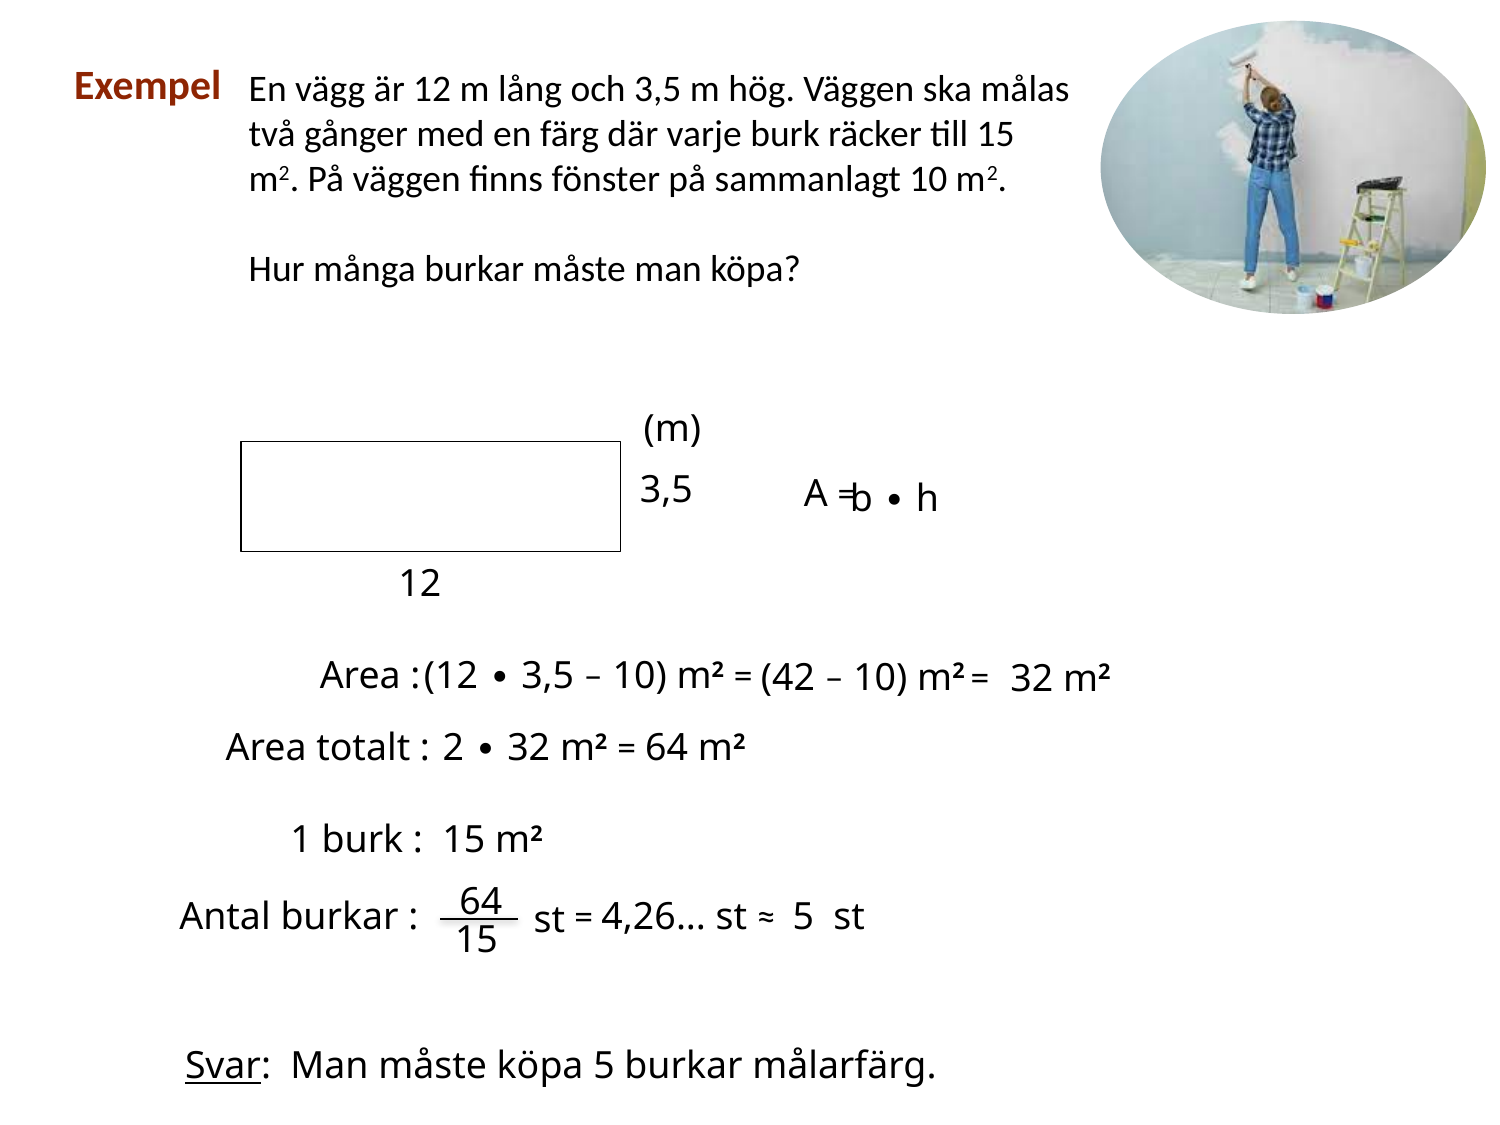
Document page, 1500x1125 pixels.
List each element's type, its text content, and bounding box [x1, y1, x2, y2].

text_box Exempel [59, 50, 237, 116]
text_box 1 burk : 15 m2 [275, 807, 656, 868]
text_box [240, 396, 721, 613]
text_box 4,26... st ≈ [605, 884, 777, 945]
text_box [786, 461, 949, 527]
text_box 32 m2 [995, 646, 1126, 706]
text_box Area totalt : [210, 715, 428, 776]
text_box (42 – 10) m2 = [745, 645, 1005, 705]
picture [1100, 20, 1487, 315]
text_box (12 ∙ 3,5 – 10) m2 = [409, 643, 778, 704]
text_box Area : [275, 643, 409, 704]
text_box En vägg är 12 m lång och 3,5 m hög. Väggen ska målas två gånger med en färg där varje burk räcker till 15 m2. På väggen finns fönster på sammanlagt 10 m2. Hur många burkar måste man köpa? [234, 56, 1087, 297]
text_box Antal burkar : [164, 884, 434, 945]
text_box 64 m2 [630, 715, 761, 776]
text_box 5 st [777, 884, 880, 945]
text_box Svar: Man måste köpa 5 burkar målarfärg. [170, 1033, 1130, 1094]
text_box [439, 869, 602, 969]
text_box 2 ∙ 32 m2 = [428, 715, 630, 776]
